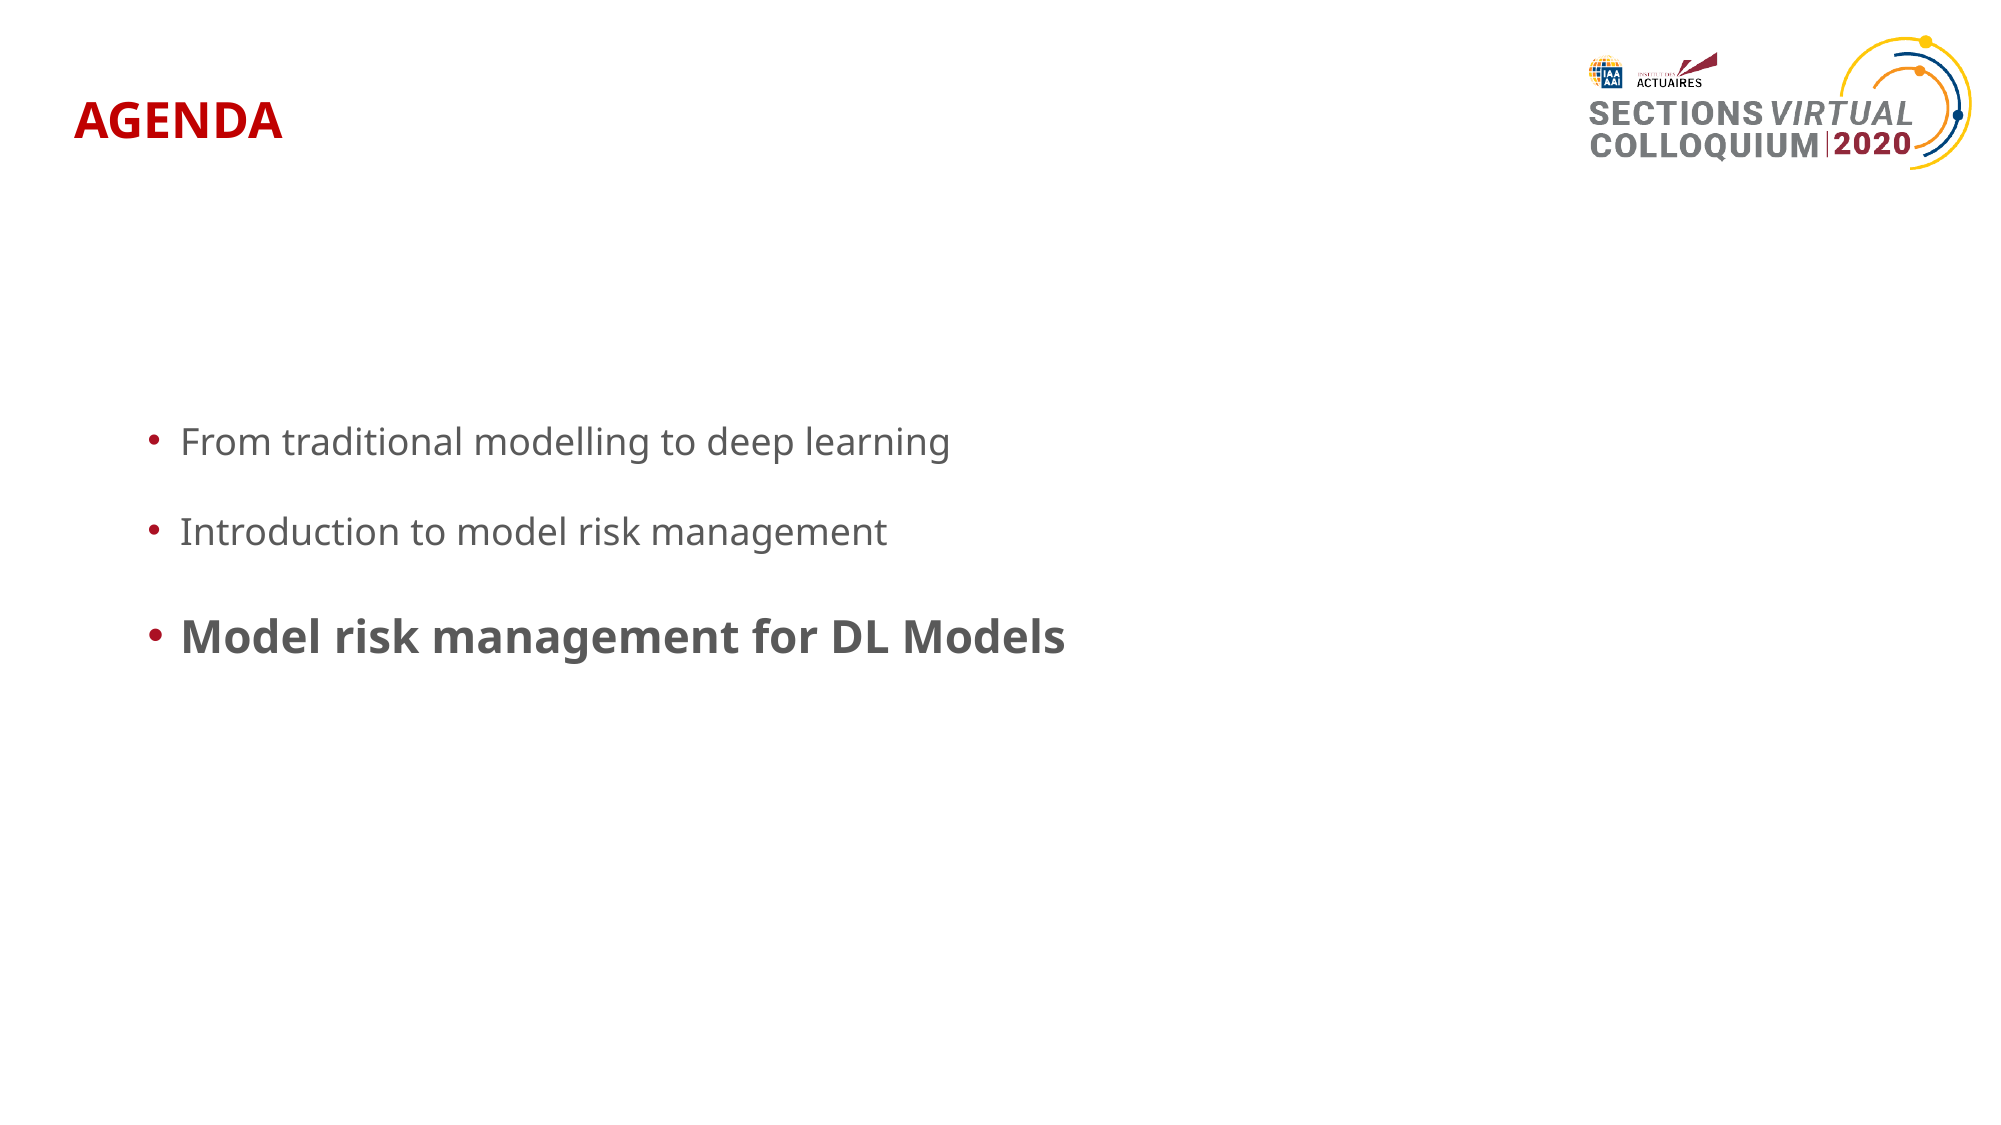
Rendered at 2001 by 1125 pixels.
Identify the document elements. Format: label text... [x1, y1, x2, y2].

text_box From traditional modelling to deep learning Introduction to model risk management Model risk management for DL Models [132, 365, 1248, 670]
text_box AGENDA [59, 54, 1556, 158]
picture [1588, 31, 1972, 170]
